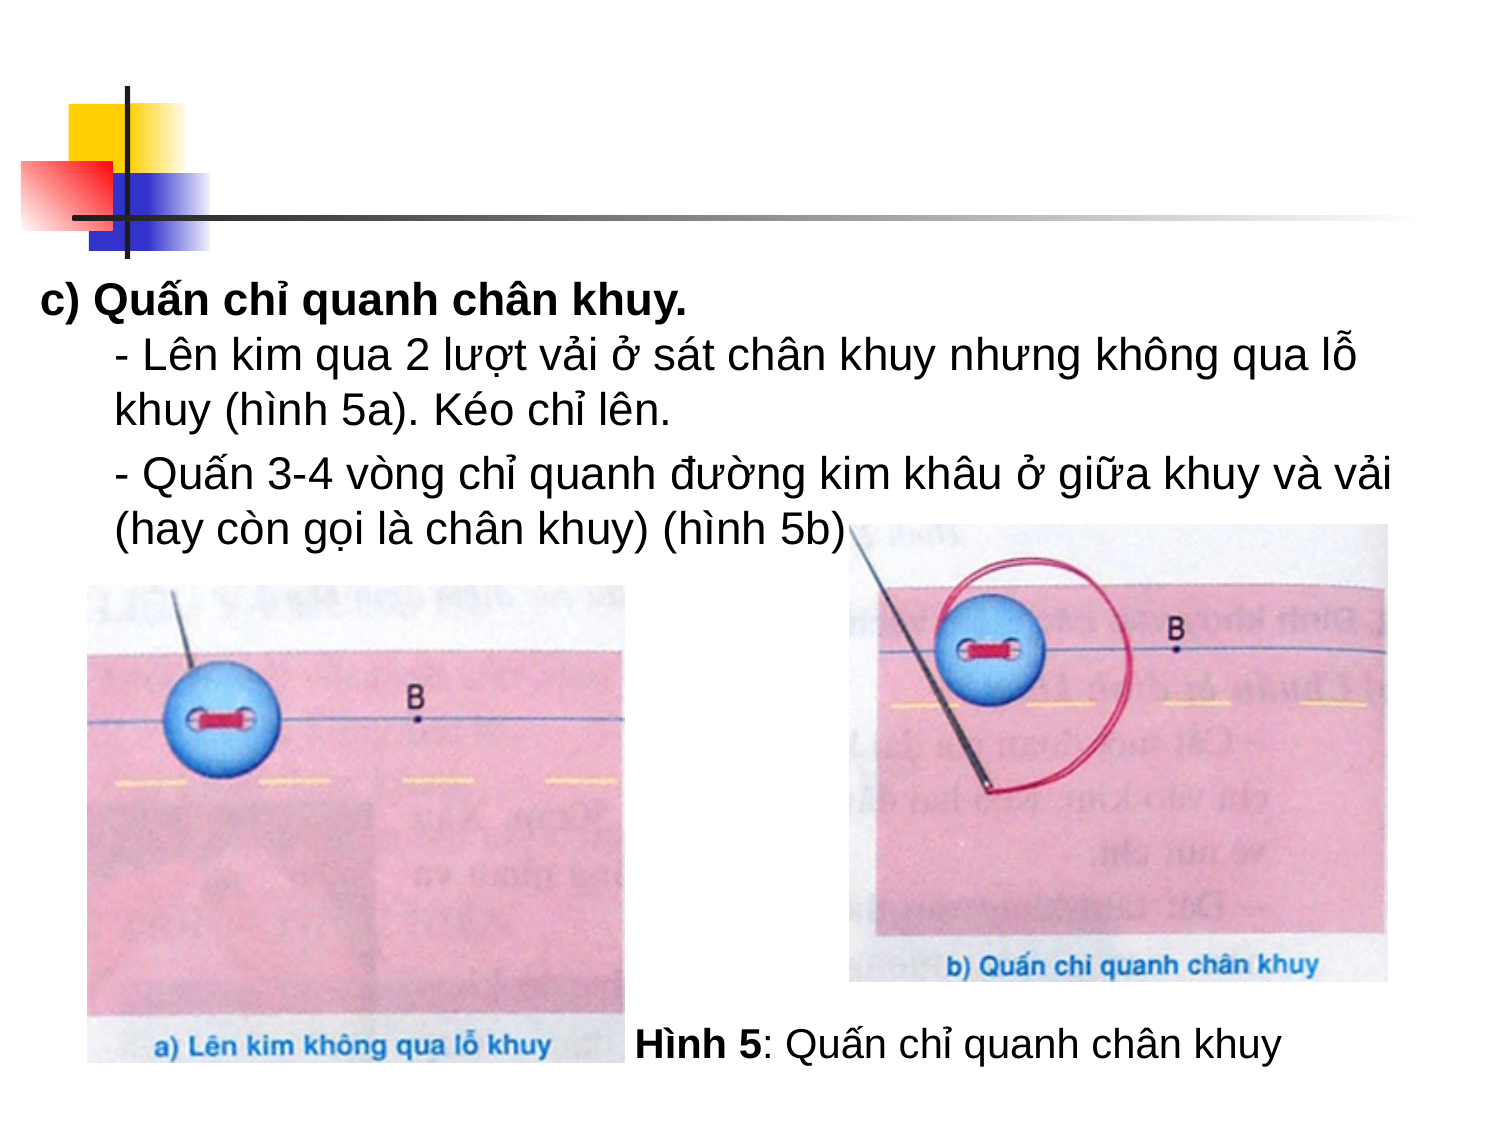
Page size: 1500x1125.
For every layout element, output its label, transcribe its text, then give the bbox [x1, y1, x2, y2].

text_box c) Quấn chỉ quanh chân khuy. - Lên kim qua 2 lượt vải ở sát chân khuy nhưng không qua lỗ khuy (hình 5a). Kéo chỉ lên. - Quấn 3-4 vòng chỉ quanh đường kim khâu ở giữa khuy và vải (hay còn gọi là chân khuy) (hình 5b). [24, 262, 1475, 562]
text_box Hình 5: Quấn chỉ quanh chân khuy [619, 1009, 1298, 1075]
picture [87, 585, 626, 1063]
picture [849, 524, 1388, 982]
